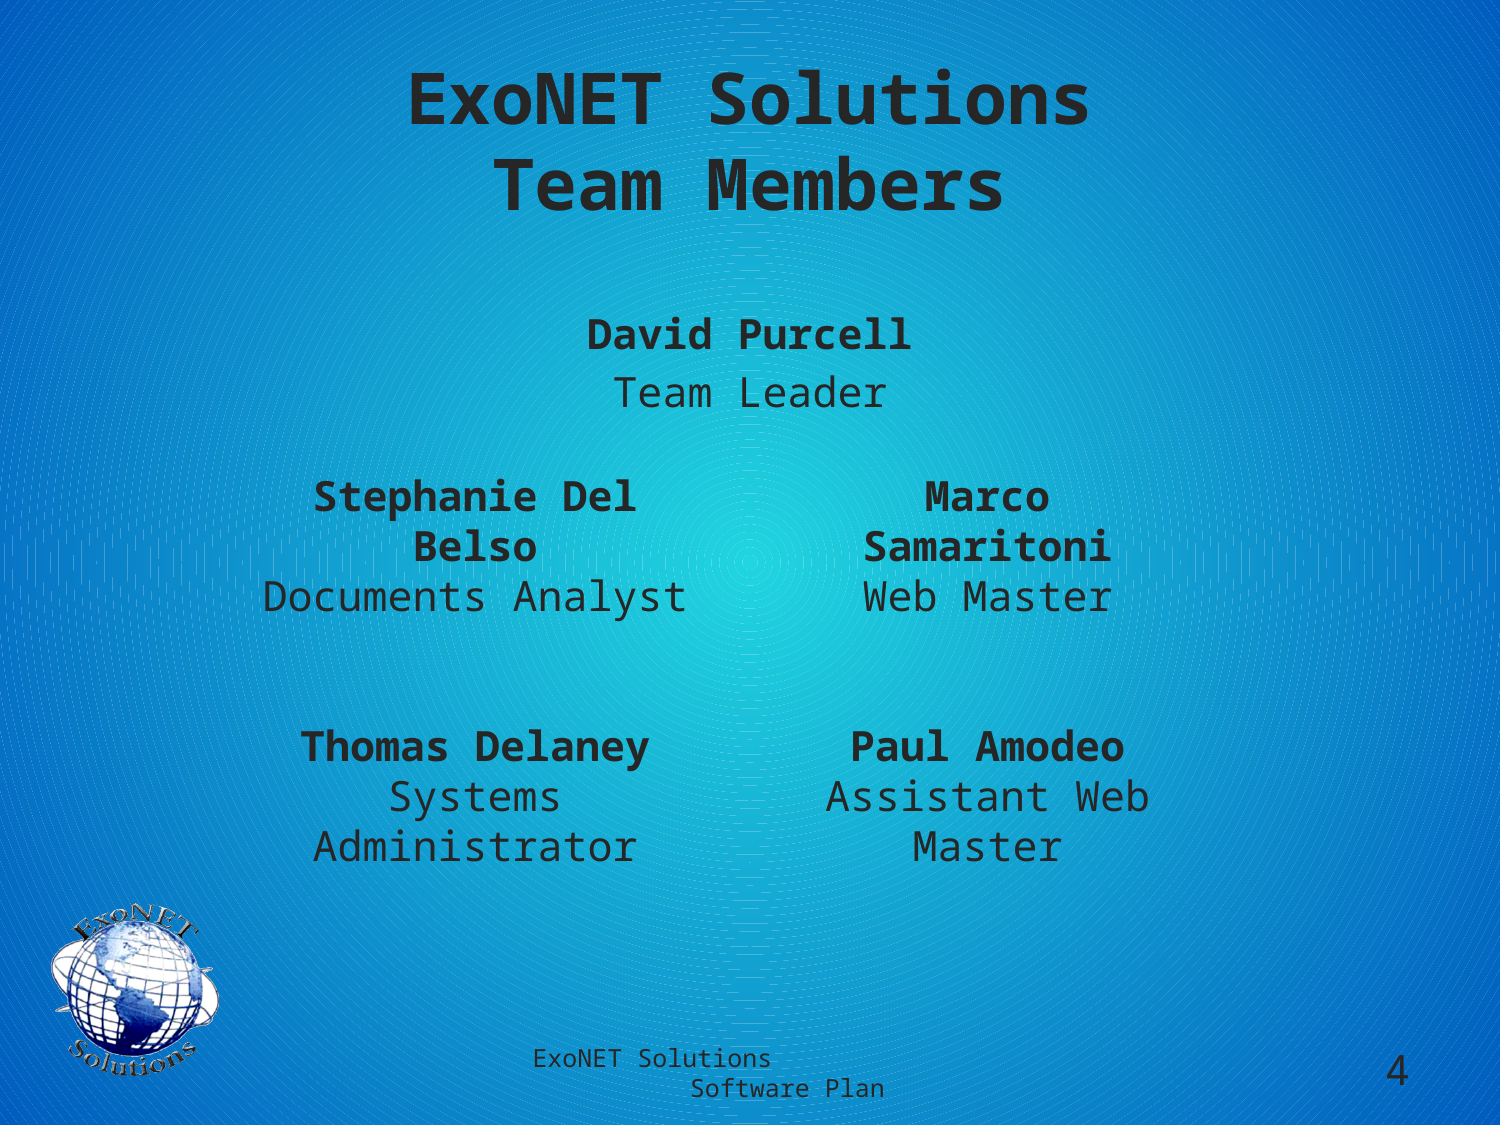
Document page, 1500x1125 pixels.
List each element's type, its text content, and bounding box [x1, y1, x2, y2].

picture [24, 849, 242, 1125]
list David Purcell Team Leader [399, 299, 1100, 688]
title ExoNET Solutions Team Members [75, 45, 1425, 233]
text_box Marco Samaritoni Web Master Paul Amodeo Assistant Web Master [774, 462, 1200, 878]
text_box Stephanie Del Belso Documents Analyst Thomas Delaney Systems Administrator [237, 462, 713, 878]
footer ExoNET Solutions Software Plan [512, 1042, 988, 1103]
slide_number 4 [1074, 1042, 1425, 1103]
